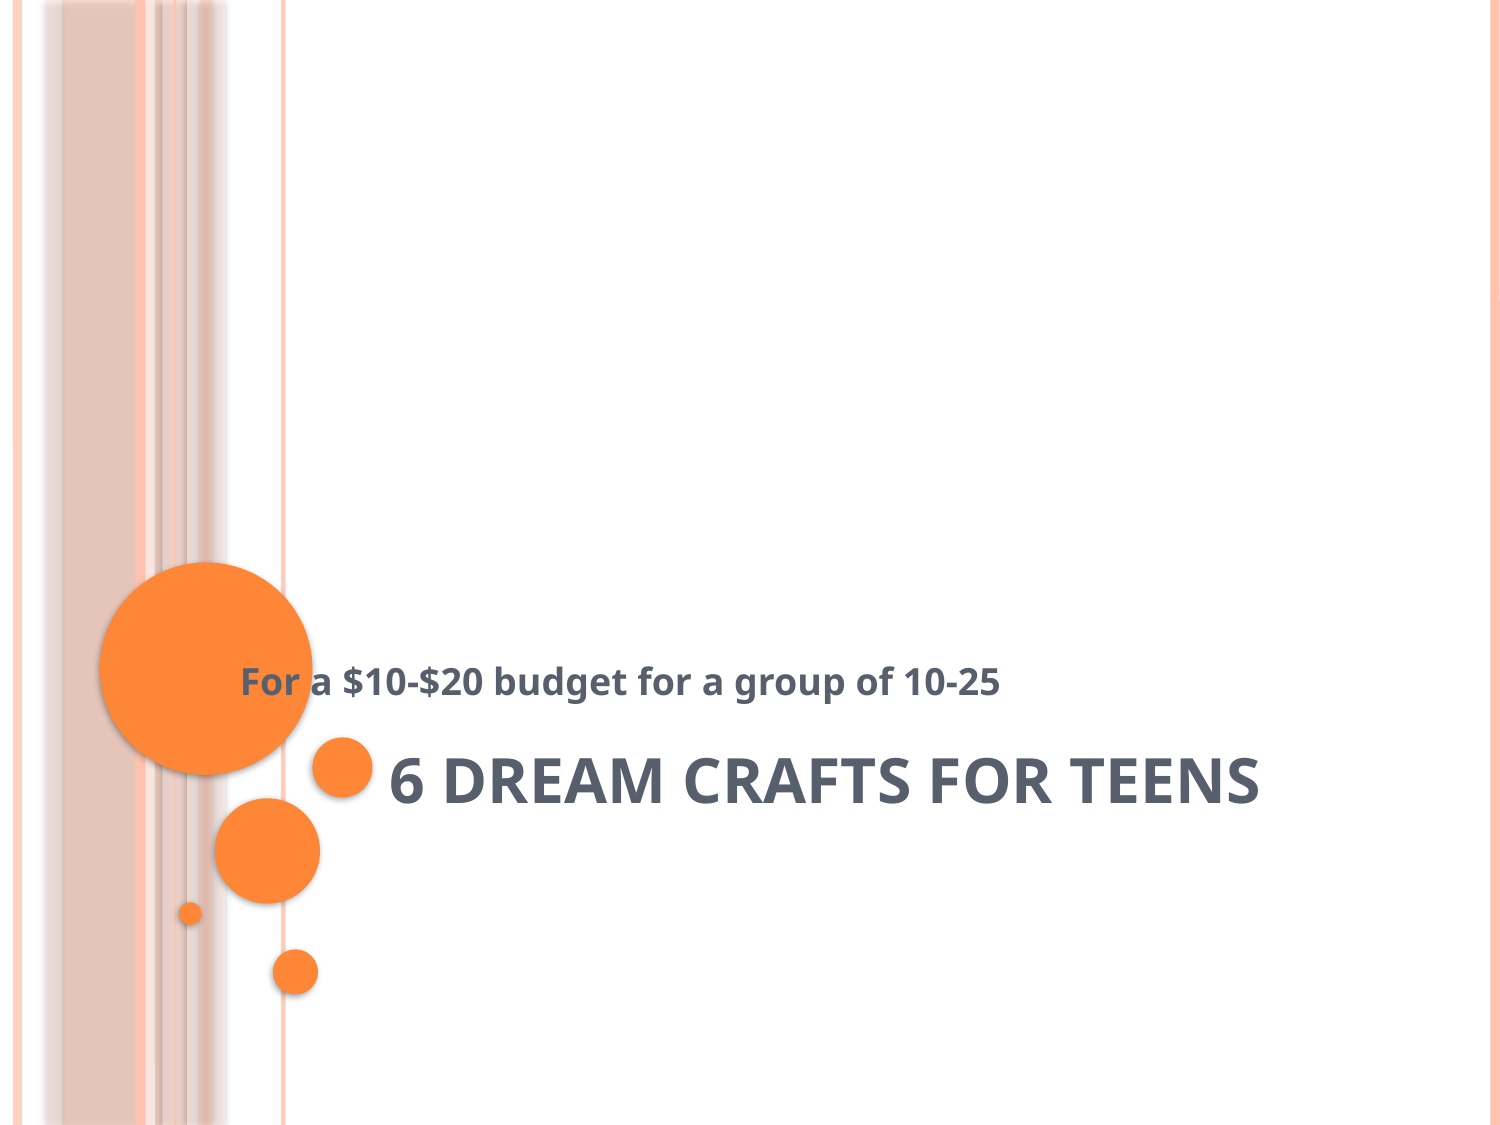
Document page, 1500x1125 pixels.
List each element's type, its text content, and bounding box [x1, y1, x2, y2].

title 6 Dream Crafts for teens [375, 512, 1388, 824]
subtitle For a $10-$20 budget for a group of 10-25 [225, 650, 1275, 938]
